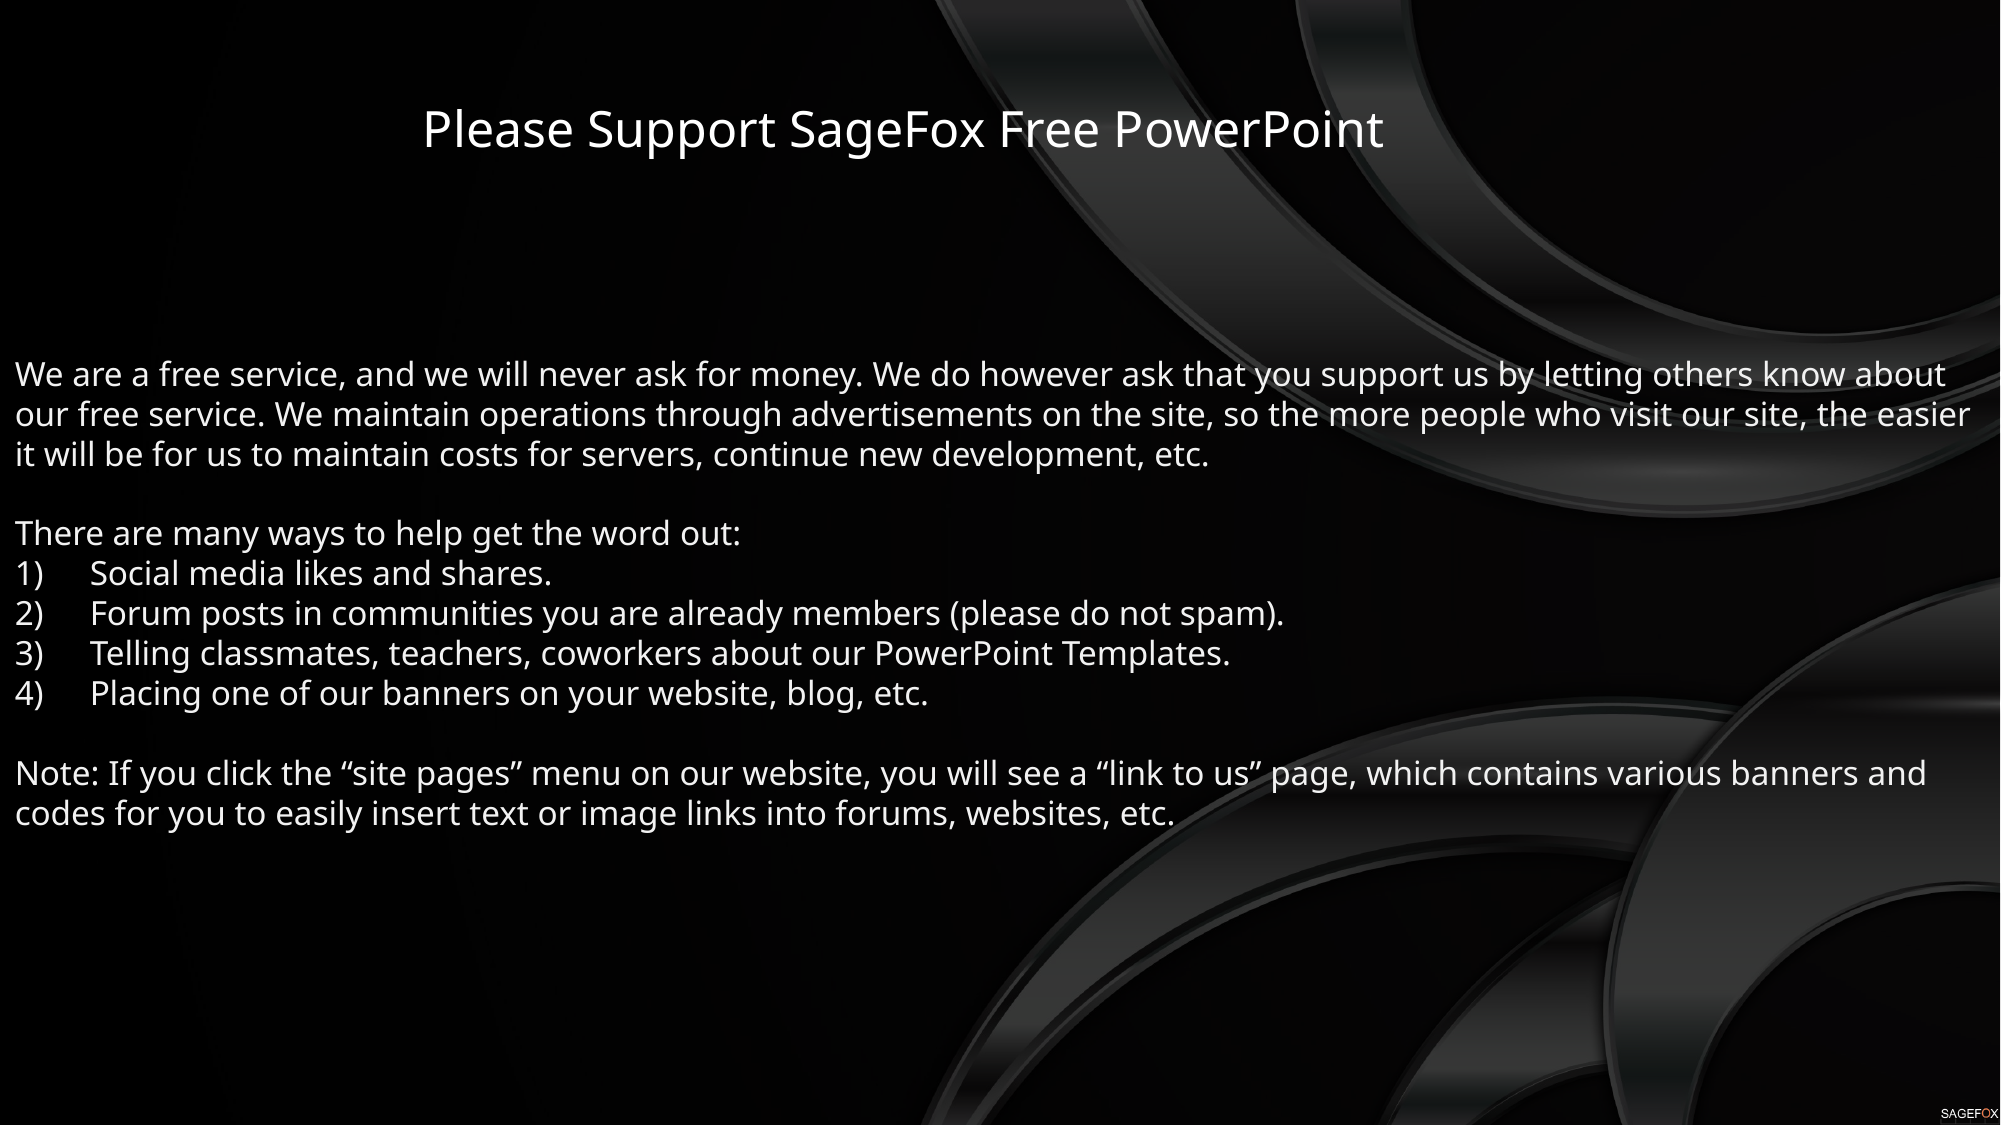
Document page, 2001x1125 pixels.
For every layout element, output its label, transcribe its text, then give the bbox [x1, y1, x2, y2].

title Please Support SageFox Free PowerPoint [363, 72, 1444, 190]
text_box We are a free service, and we will never ask for money. We do however ask that you support us by letting others know about our free service. We maintain operations through advertisements on the site, so the more people who visit our site, the easier it will be for us to maintain costs for servers, continue new development, etc. There are many ways to help get the word out: Social media likes and shares. Forum posts in communities you are already members (please do not spam). Telling classmates, teachers, coworkers about our PowerPoint Templates. Placing one of our banners on your website, blog, etc. Note: If you click the “site pages” menu on our website, you will see a “link to us” page, which contains various banners and codes for you to easily insert text or image links into forums, websites, etc. [0, 0, 2000, 1125]
